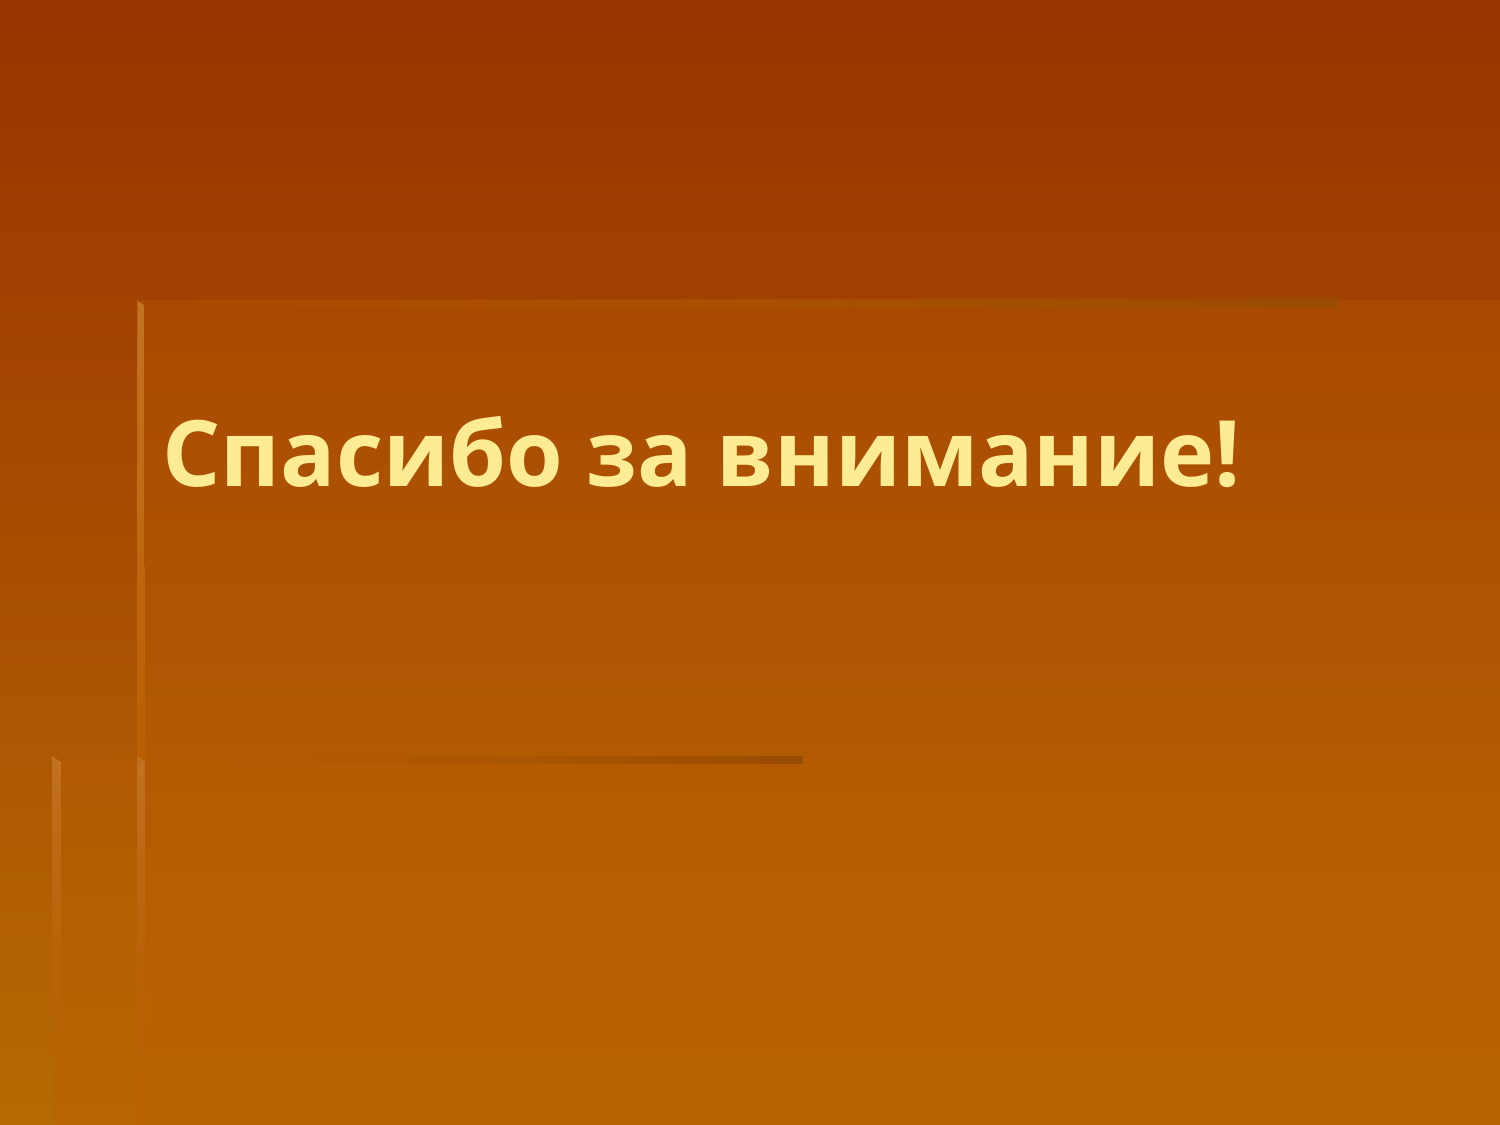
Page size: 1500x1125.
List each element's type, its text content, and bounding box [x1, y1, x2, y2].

title Спасибо за внимание! [147, 231, 1451, 670]
